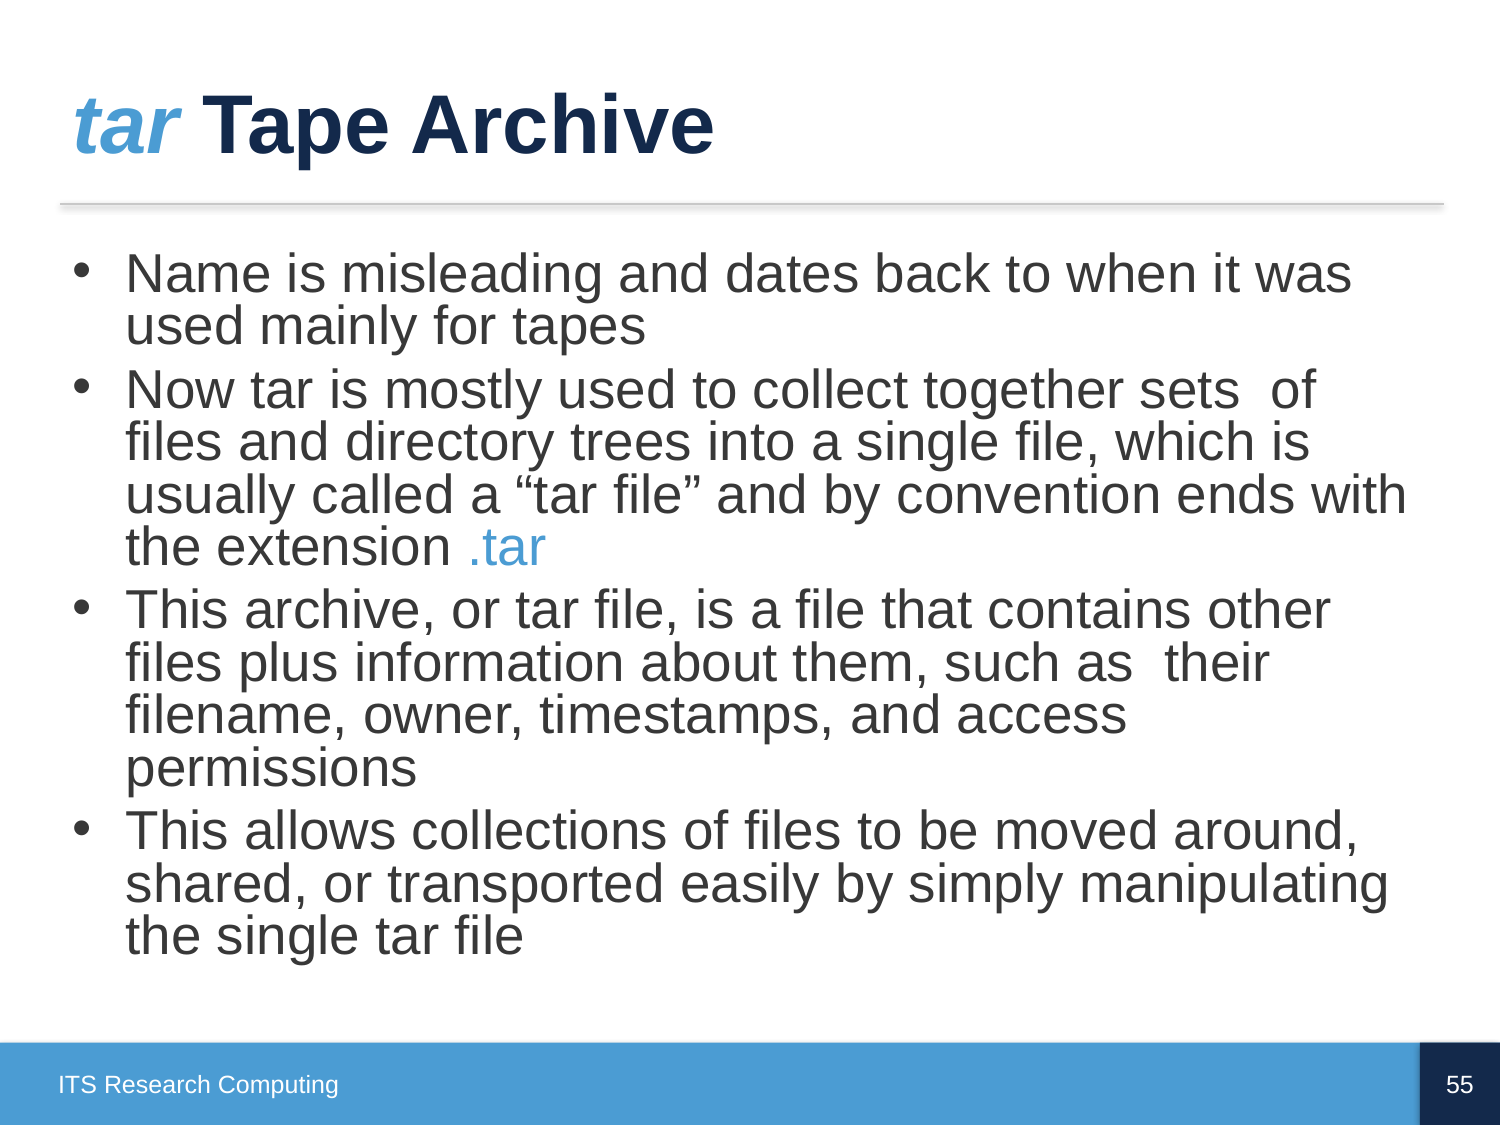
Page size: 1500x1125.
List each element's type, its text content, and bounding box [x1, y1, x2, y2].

title tar Tape Archive [57, 35, 1444, 205]
footer ITS Research Computing [43, 1042, 776, 1125]
slide_number 55 [1419, 1042, 1500, 1125]
list Name is misleading and dates back to when it was used mainly for tapes Now tar is mostly used to collect together sets of files and directory trees into a single file, which is usually called a “tar file” and by convention ends with the extension .tar This archive, or tar file, is a file that contains other files plus information about them, such as their filename, owner, timestamps, and access permissions This allows collections of files to be moved around, shared, or transported easily by simply manipulating the single tar file [57, 242, 1442, 978]
